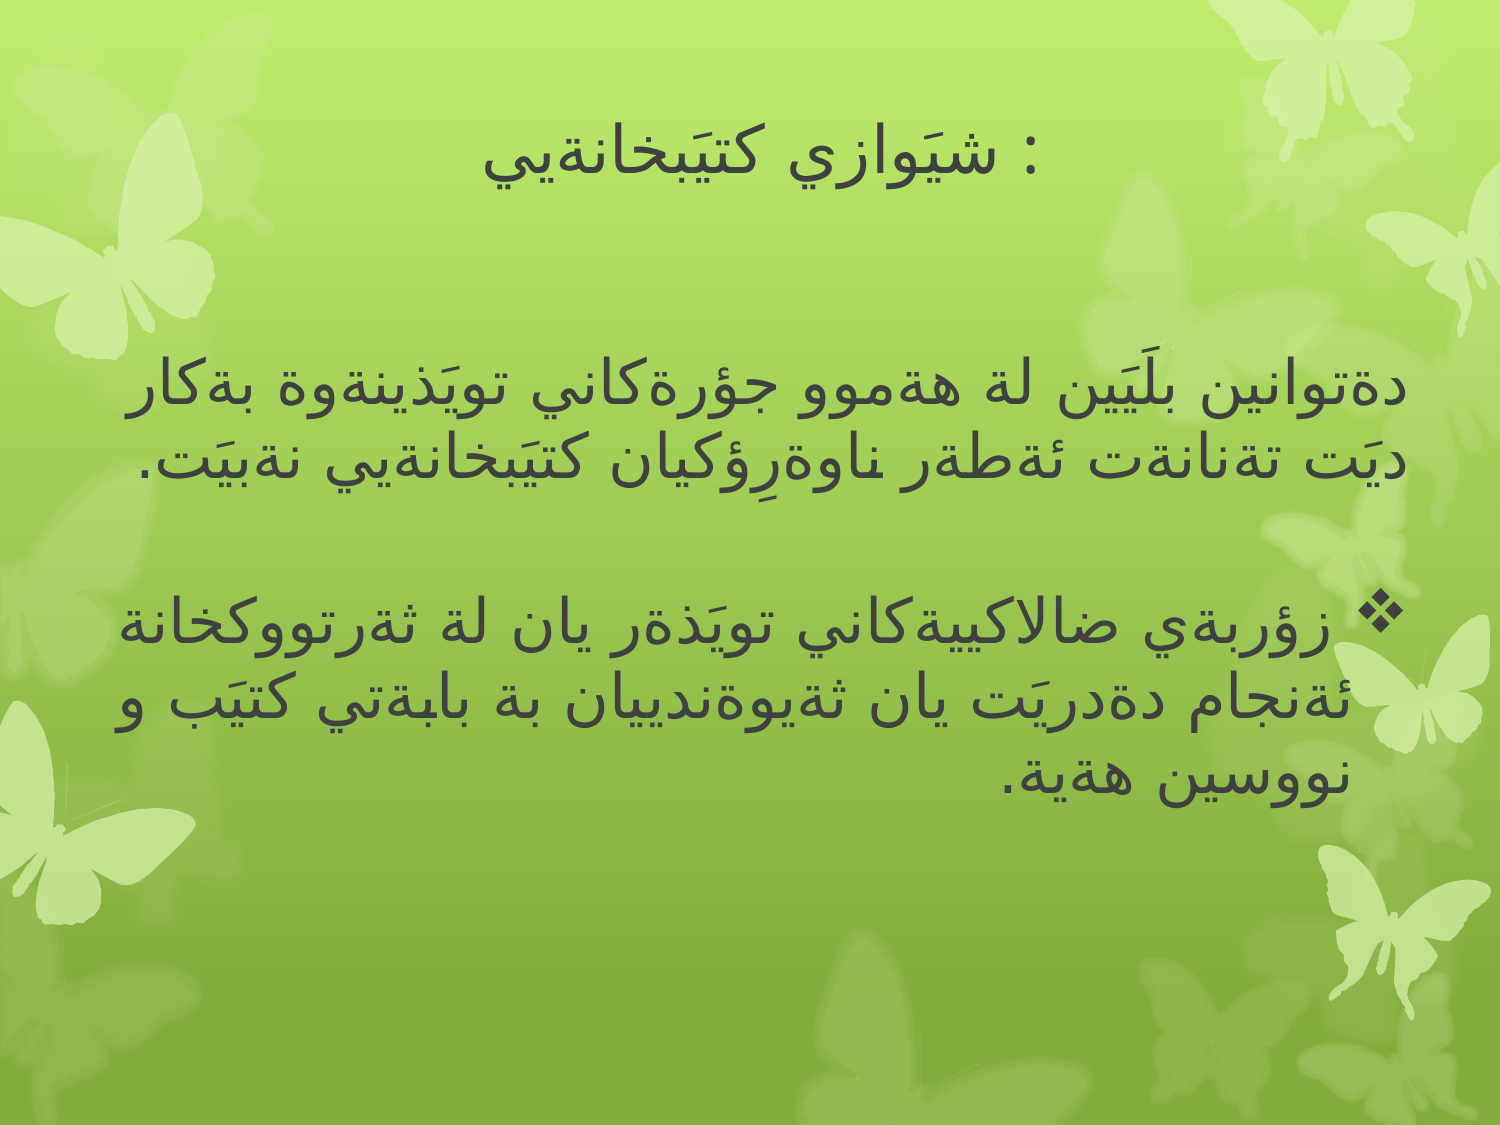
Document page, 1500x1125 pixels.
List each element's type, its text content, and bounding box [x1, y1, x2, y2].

list دةتوانين بلَيَين لة هةموو جؤرةكاني تويَذينةوة بةكار ديَت تةنانةت ئةطةر ناوةرِؤكيان كتيَبخانةيي نةبيَت. زؤربةي ضالاكييةكاني تويَذةر يان لة ثةرتووكخانة ئةنجام دةدريَت يان ثةيوةندييان بة بابةتي كتيَب و نووسين هةية. [75, 208, 1425, 1005]
title شيَوازي كتيَبخانةيي : [165, 110, 1335, 208]
